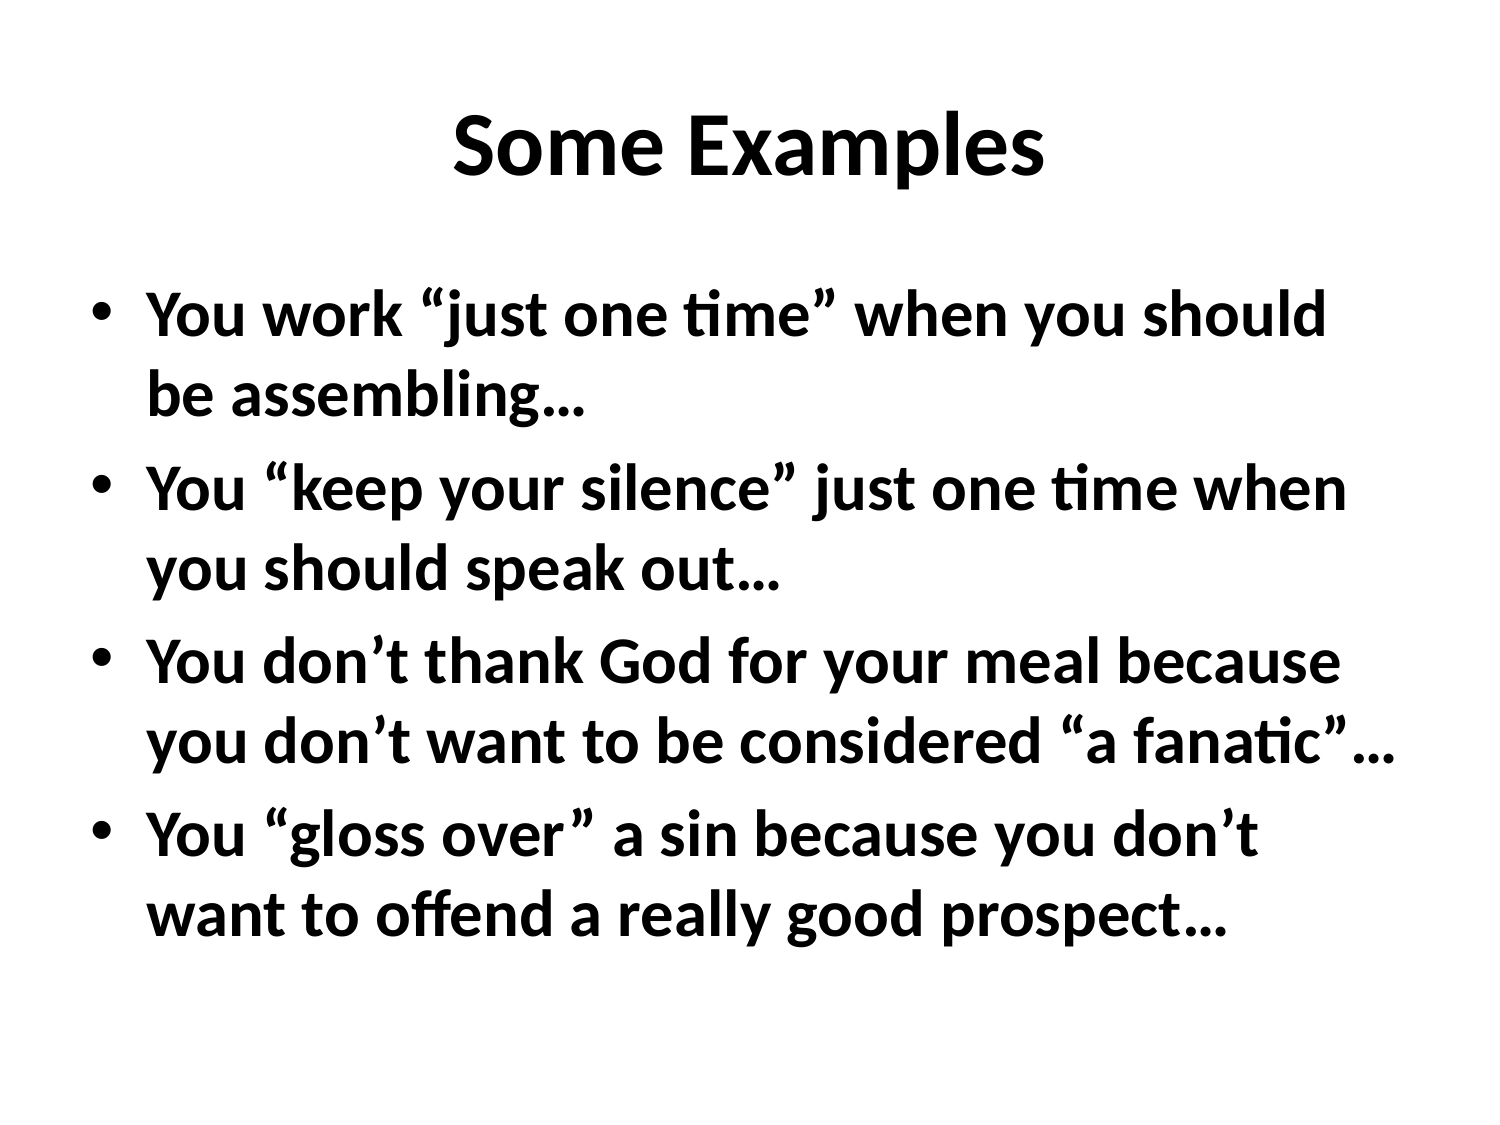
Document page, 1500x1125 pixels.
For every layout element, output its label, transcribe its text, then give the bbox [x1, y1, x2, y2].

title Some Examples [75, 45, 1425, 233]
list You work “just one time” when you should be assembling… You “keep your silence” just one time when you should speak out… You don’t thank God for your meal because you don’t want to be considered “a fanatic”… You “gloss over” a sin because you don’t want to offend a really good prospect… [75, 262, 1425, 1075]
